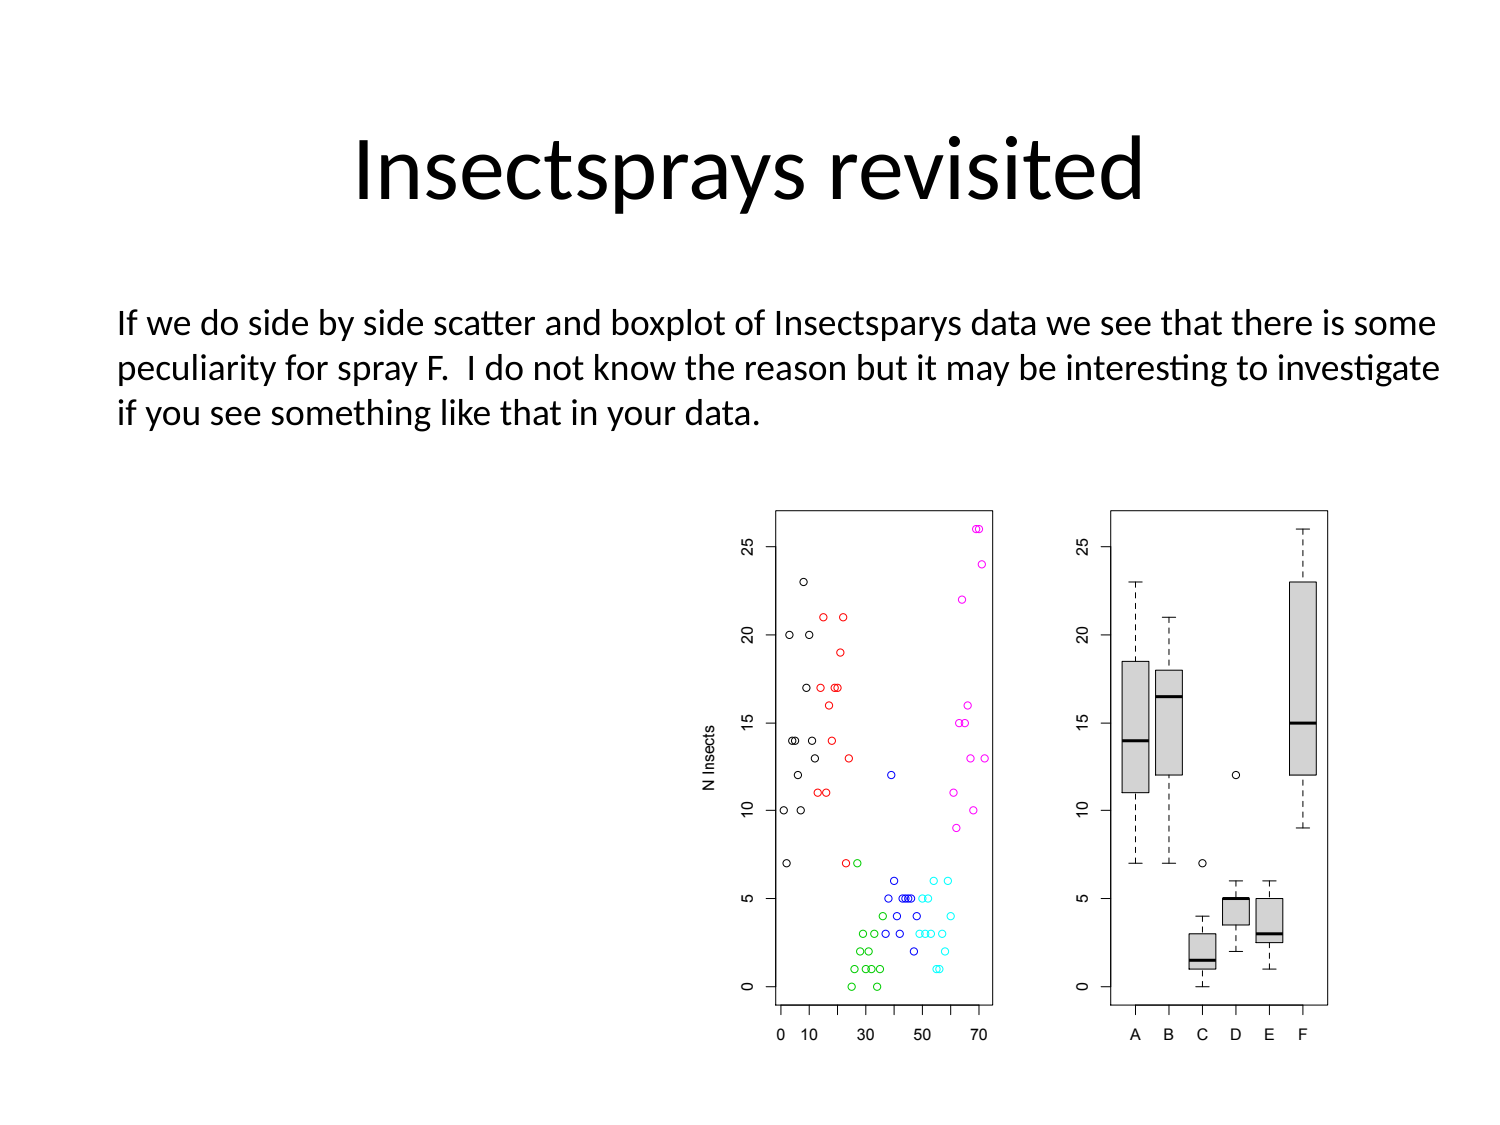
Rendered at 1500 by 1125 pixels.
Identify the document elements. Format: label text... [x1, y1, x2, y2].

title Insectsprays revisited [75, 83, 1425, 243]
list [697, 500, 1382, 1055]
text_box If we do side by side scatter and boxplot of Insectsparys data we see that there is some peculiarity for spray F. I do not know the reason but it may be interesting to investigate if you see something like that in your data. [102, 290, 1459, 440]
